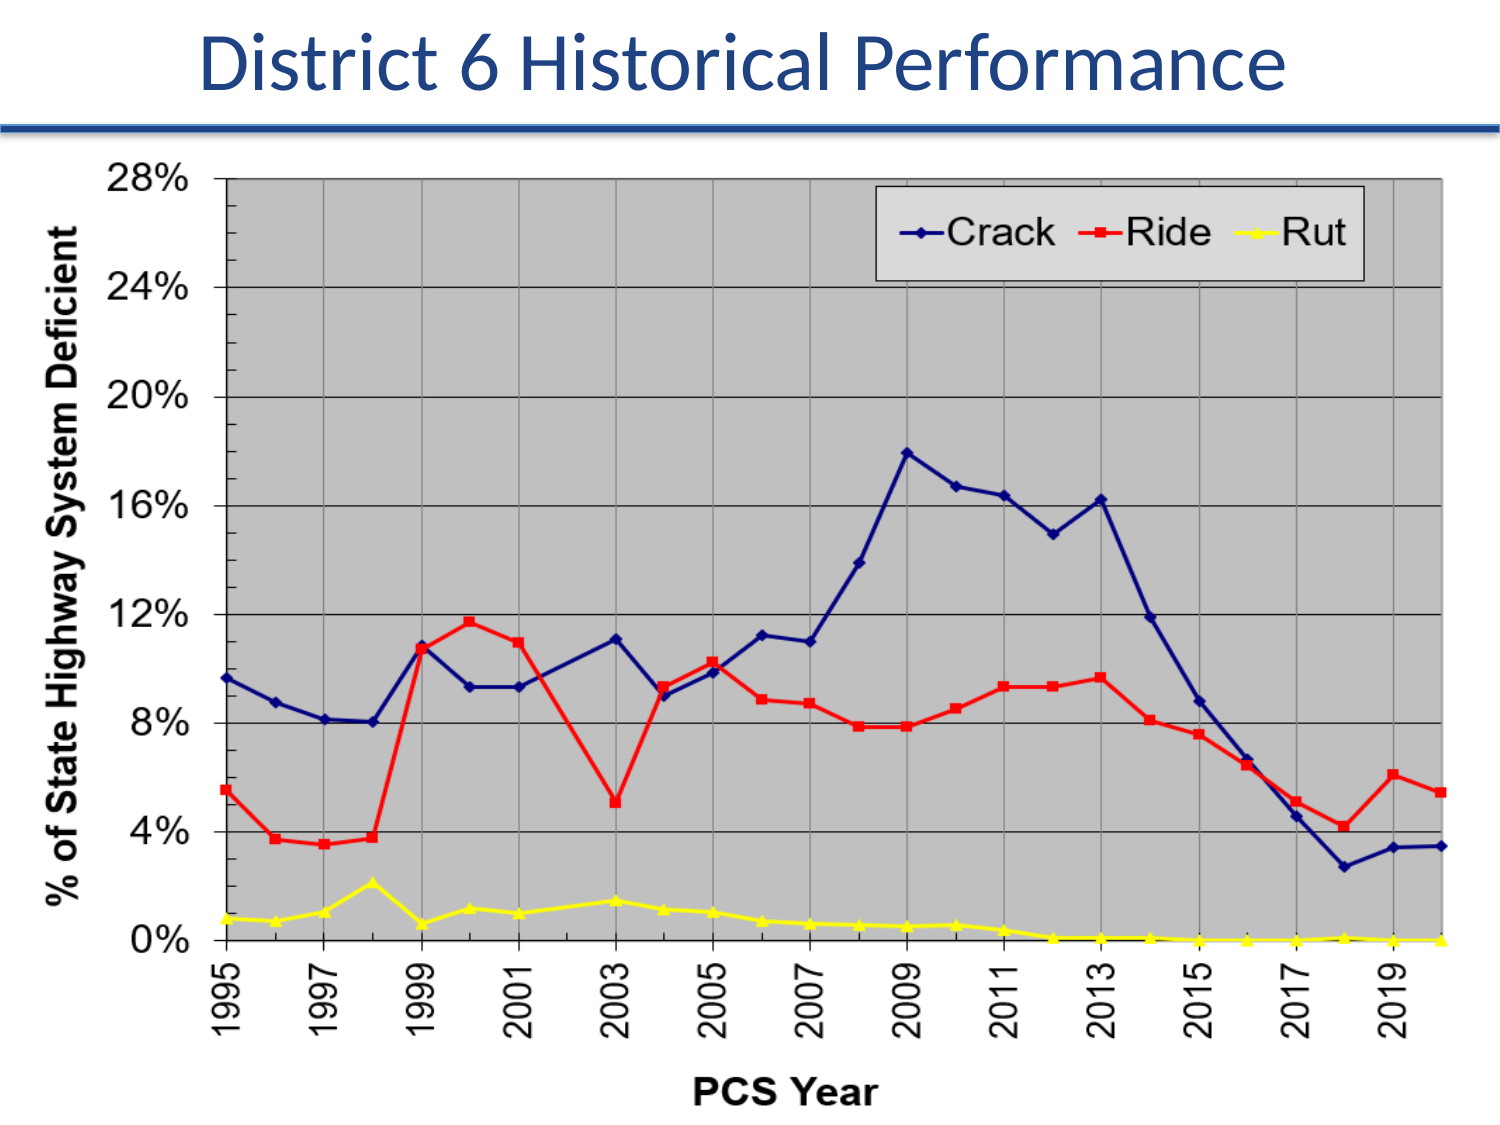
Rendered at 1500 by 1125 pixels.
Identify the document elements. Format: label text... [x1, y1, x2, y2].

picture [18, 151, 1469, 1125]
title District 6 Historical Performance [0, 12, 1488, 102]
